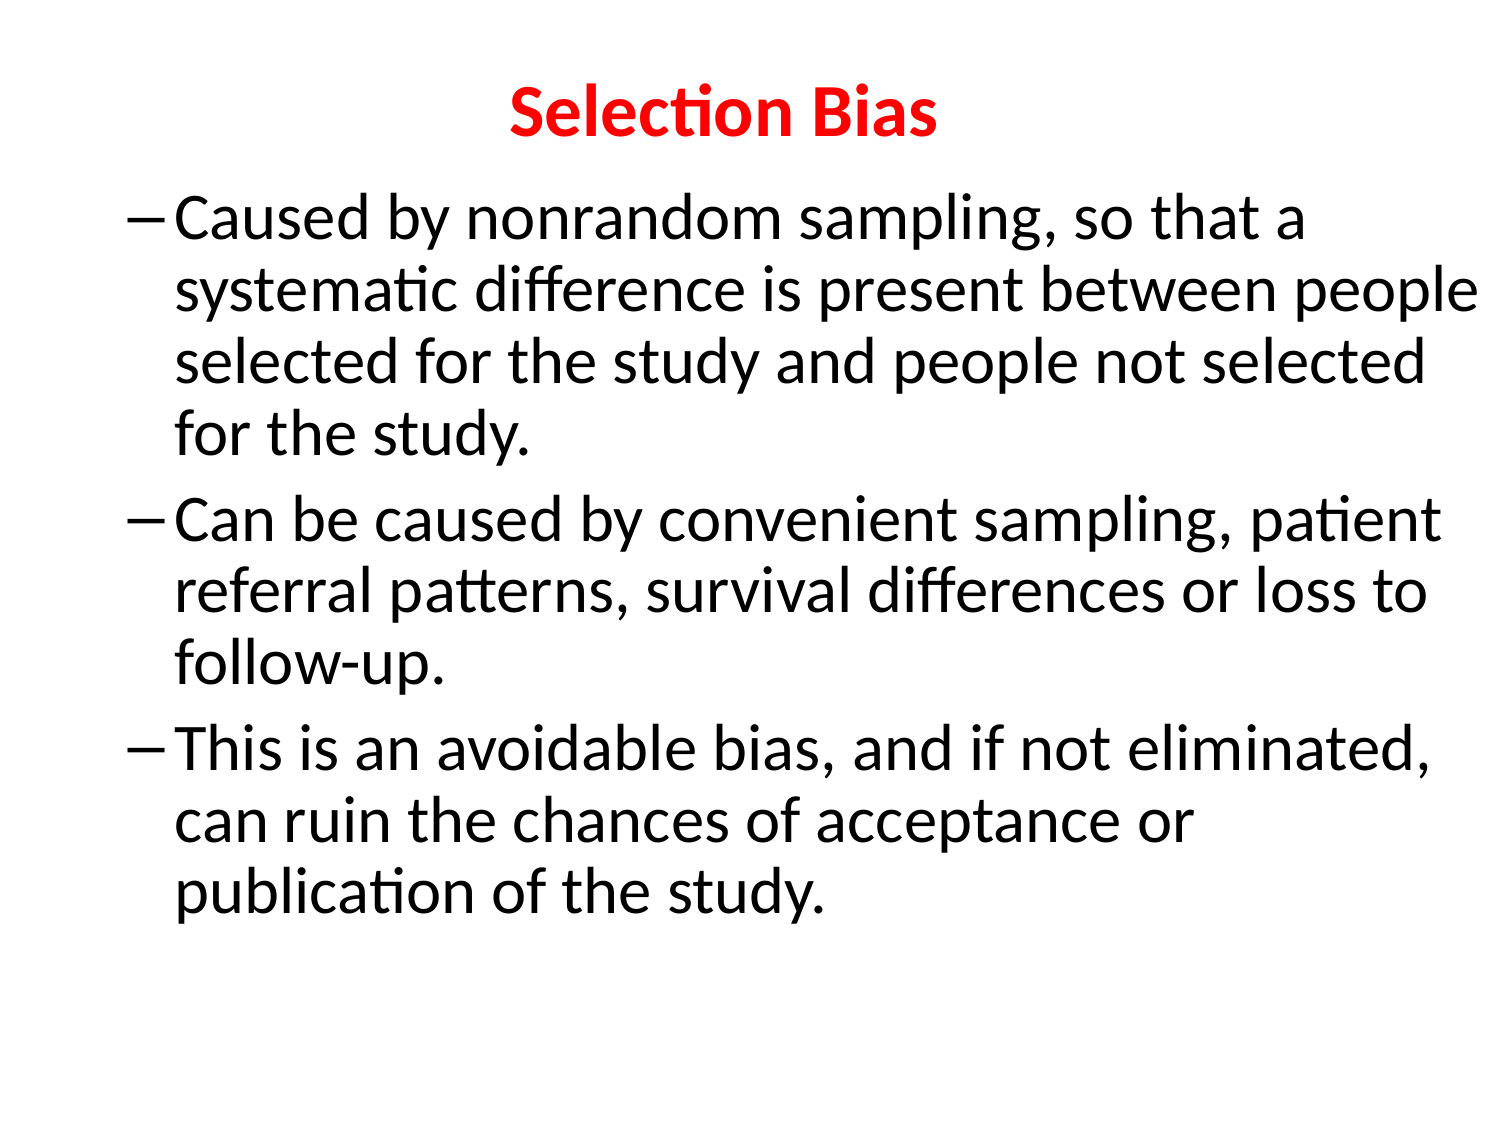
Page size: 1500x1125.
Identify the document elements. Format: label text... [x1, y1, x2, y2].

title Selection Bias [199, 62, 1250, 163]
list Caused by nonrandom sampling, so that a systematic difference is present between people selected for the study and people not selected for the study. Can be caused by convenient sampling, patient referral patterns, survival differences or loss to follow-up. This is an avoidable bias, and if not eliminated, can ruin the chances of acceptance or publication of the study. [37, 174, 1500, 1025]
